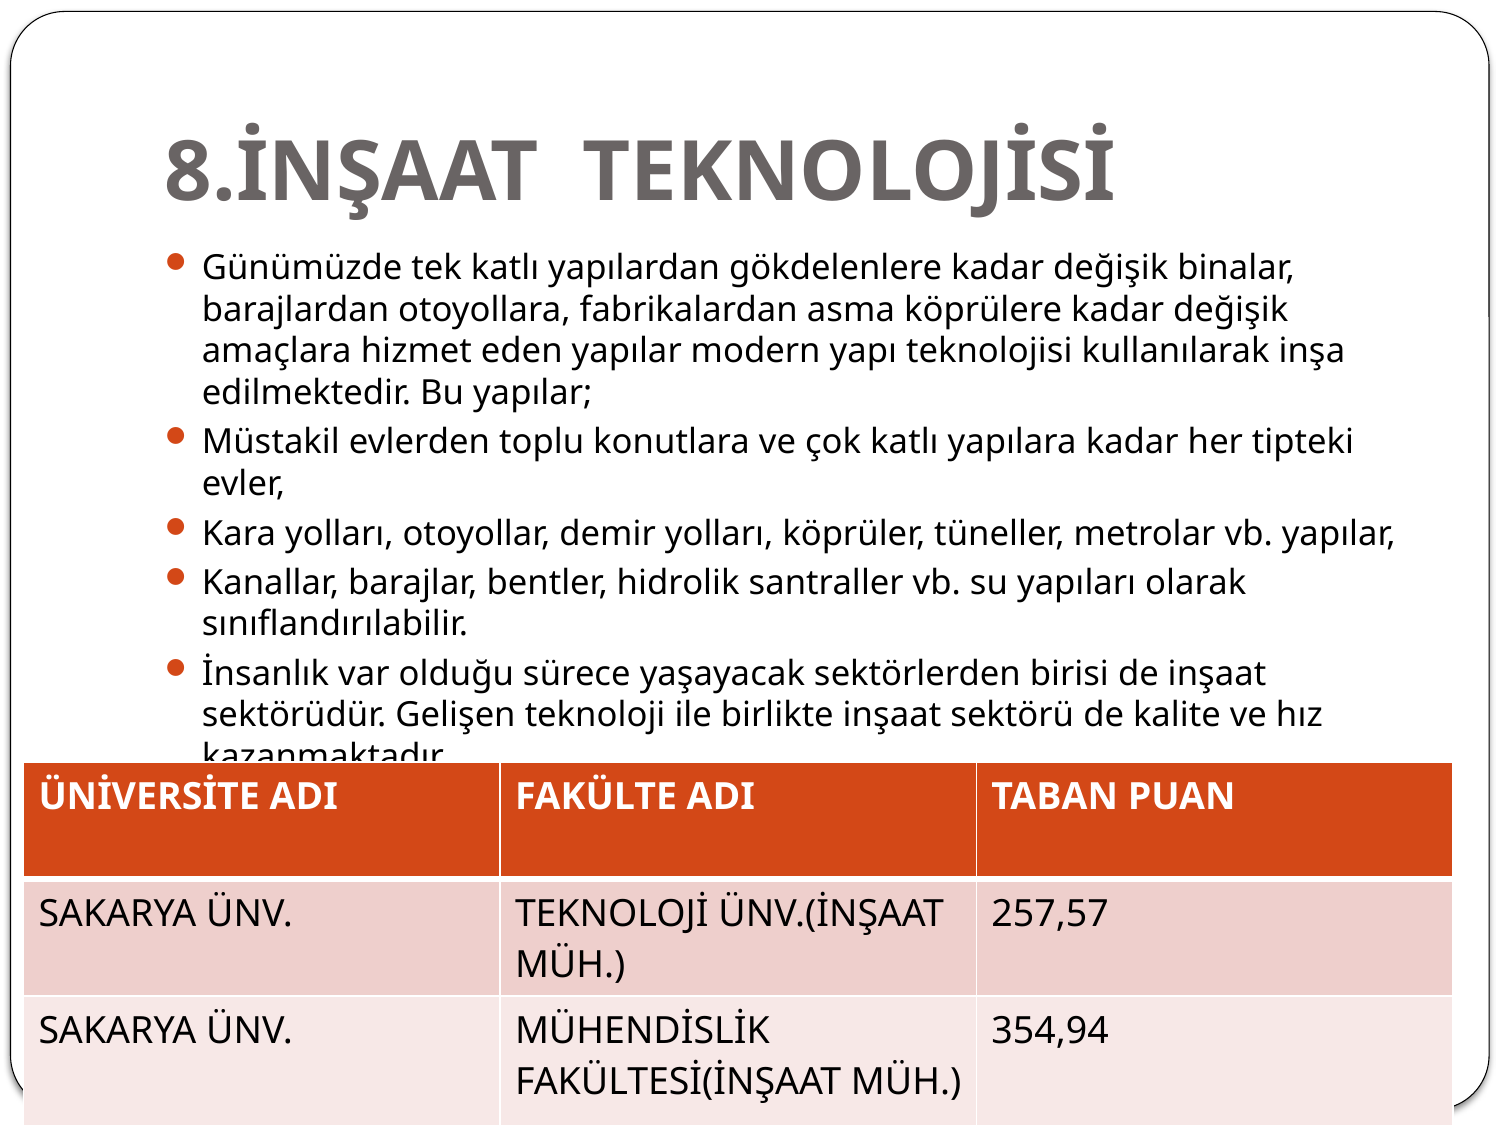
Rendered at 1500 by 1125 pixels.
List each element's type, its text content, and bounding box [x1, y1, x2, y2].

table_cell TEKNOLOJİ ÜNV.(İNŞAAT MÜH.) [501, 882, 976, 995]
table_cell MÜHENDİSLİK FAKÜLTESİ(İNŞAAT MÜH.) [501, 997, 976, 1125]
table_header FAKÜLTE ADI [501, 763, 976, 876]
table_cell 354,94 [977, 997, 1452, 1125]
list Günümüzde tek katlı yapılardan gökdelenlere kadar değişik binalar, barajlardan otoyollara, fabrikalardan asma köprülere kadar değişik amaçlara hizmet eden yapılar modern yapı teknolojisi kullanılarak inşa edilmektedir. Bu yapılar; Müstakil evlerden toplu konutlara ve çok katlı yapılara kadar her tipteki evler, Kara yolları, otoyollar, demir yolları, köprüler, tüneller, metrolar vb. yapılar, Kanallar, barajlar, bentler, hidrolik santraller vb. su yapıları olarak sınıflandırılabilir. İnsanlık var olduğu sürece yaşayacak sektörlerden birisi de inşaat sektörüdür. Gelişen teknoloji ile birlikte inşaat sektörü de kalite ve hız kazanmaktadır. [150, 237, 1442, 761]
table_cell 257,57 [977, 882, 1452, 995]
table_cell SAKARYA ÜNV. [24, 997, 499, 1125]
table_header ÜNİVERSİTE ADI [24, 763, 499, 876]
table_header TABAN PUAN [977, 763, 1452, 876]
title 8.İNŞAAT TEKNOLOJİSİ [150, 45, 1425, 233]
table_cell SAKARYA ÜNV. [24, 882, 499, 995]
